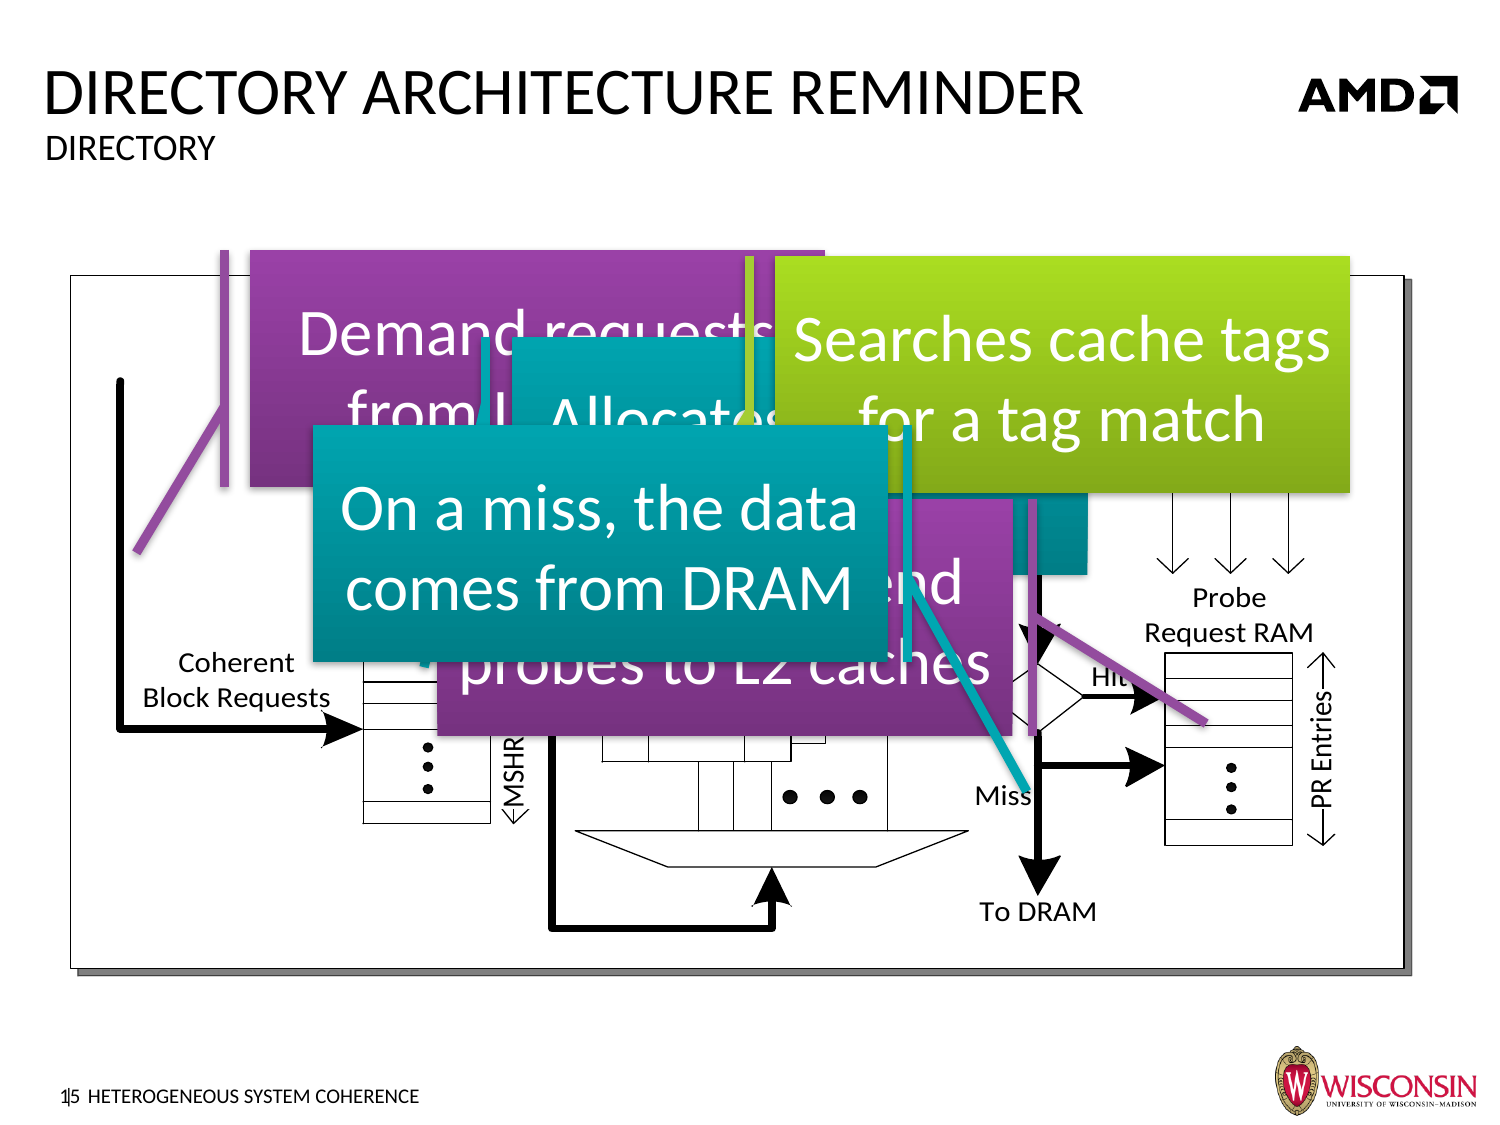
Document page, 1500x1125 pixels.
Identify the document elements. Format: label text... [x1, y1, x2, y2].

picture [1275, 1046, 1477, 1116]
list Directory [45, 123, 1305, 171]
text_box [62, 224, 1427, 988]
title Directory Architecture Reminder [43, 50, 1304, 129]
